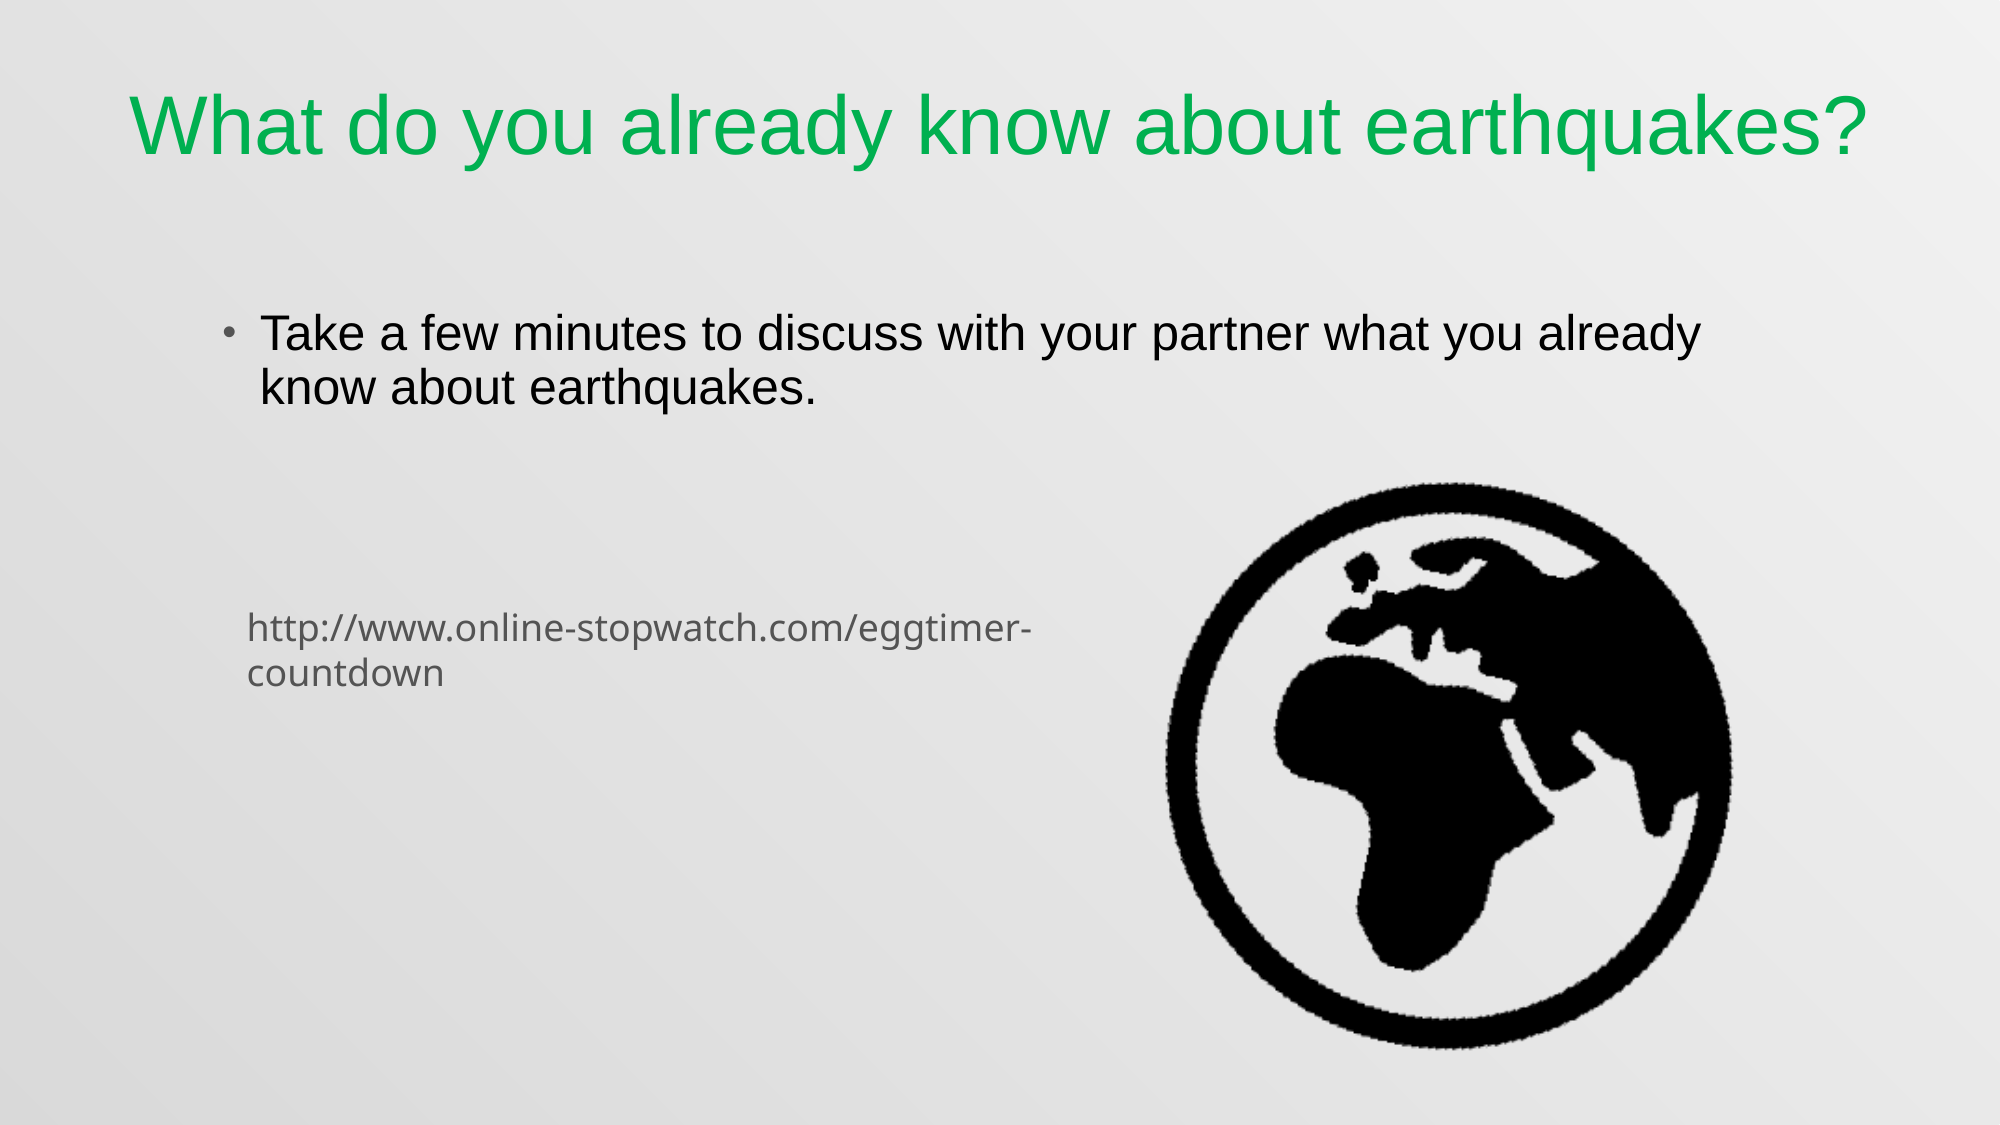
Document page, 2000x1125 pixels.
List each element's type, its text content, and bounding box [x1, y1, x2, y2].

list Take a few minutes to discuss with your partner what you already know about earthquakes. [199, 299, 1800, 433]
title What do you already know about earthquakes? [31, 54, 1969, 180]
picture [1023, 340, 1875, 1125]
text_box http://www.online-stopwatch.com/eggtimer-countdown [231, 596, 1091, 702]
